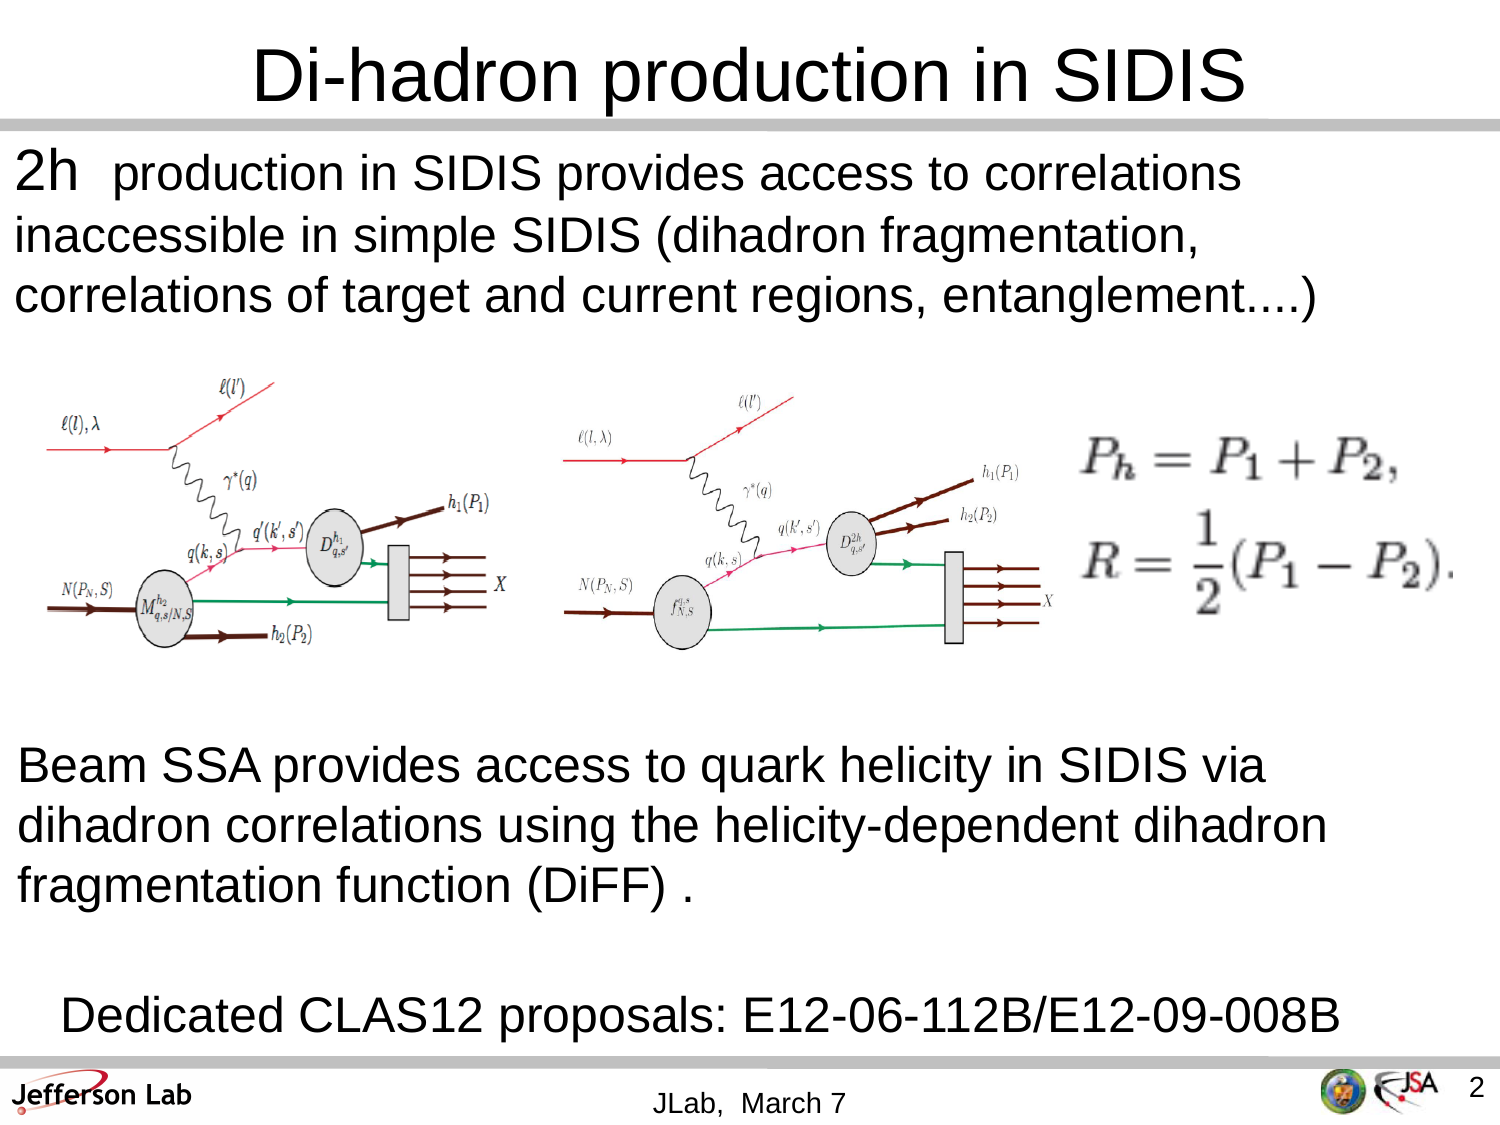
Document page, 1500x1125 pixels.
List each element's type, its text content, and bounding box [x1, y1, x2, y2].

picture [0, 1069, 200, 1125]
text_box Beam SSA provides access to quark helicity in SIDIS via dihadron correlations using the helicity-dependent dihadron fragmentation function (DiFF) . [2, 724, 1441, 920]
footer JLab, March 7 [512, 1076, 988, 1118]
picture [24, 362, 513, 661]
slide_number 2 [1387, 1060, 1500, 1114]
picture [549, 387, 1453, 661]
text_box Dedicated CLAS12 proposals: E12-06-112B/E12-09-008B [45, 974, 1357, 1050]
text_box 2h production in SIDIS provides access to correlations inaccessible in simple SIDIS (dihadron fragmentation, correlations of target and current regions, entanglement....) [0, 125, 1488, 330]
title Di-hadron production in SIDIS [75, 24, 1425, 118]
